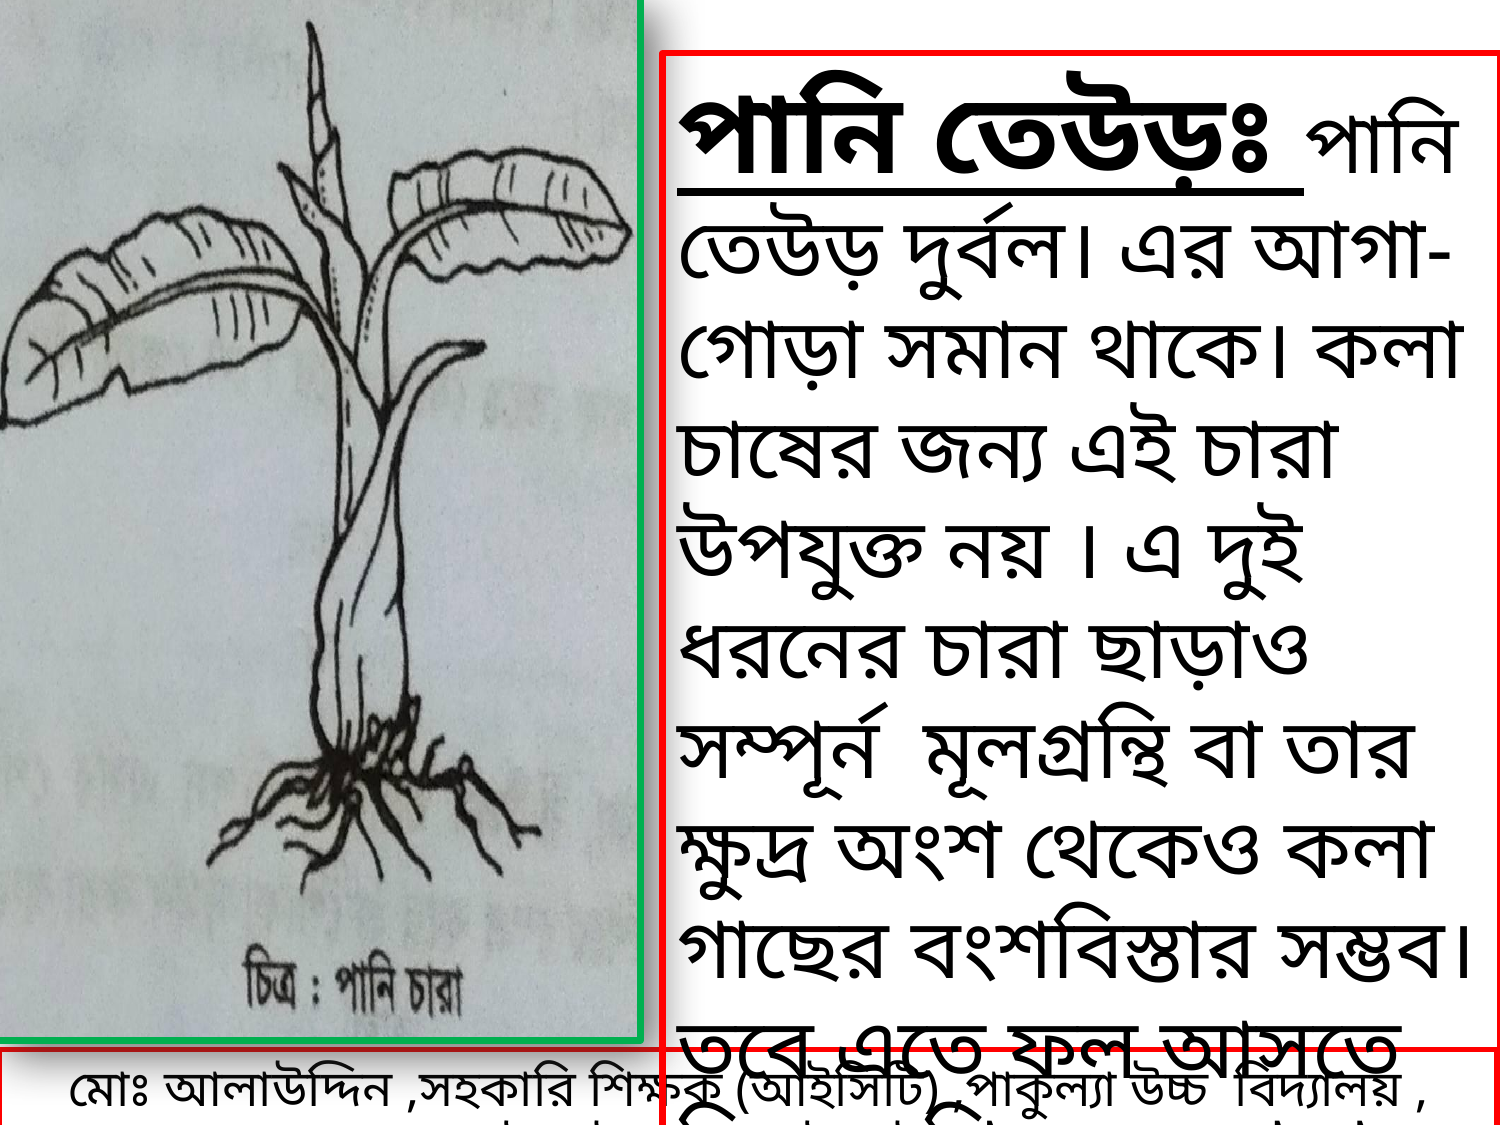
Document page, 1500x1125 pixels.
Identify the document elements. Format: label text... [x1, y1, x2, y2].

picture [0, 0, 638, 1038]
text_box পানি তেউড়ঃ পানি তেউড় দুর্বল। এর আগা-গোড়া সমান থাকে। কলা চাষের জন্য এই চারা উপযুক্ত নয় । এ দুই ধরনের চারা ছাড়াও সম্পূর্ন মূলগ্রন্থি বা তার ক্ষুদ্র অংশ থেকেও কলা গাছের বংশবিস্তার সম্ভব।তবে এতে ফল আসতে কিছু বেশি সময় লাগে । [662, 53, 1500, 1125]
